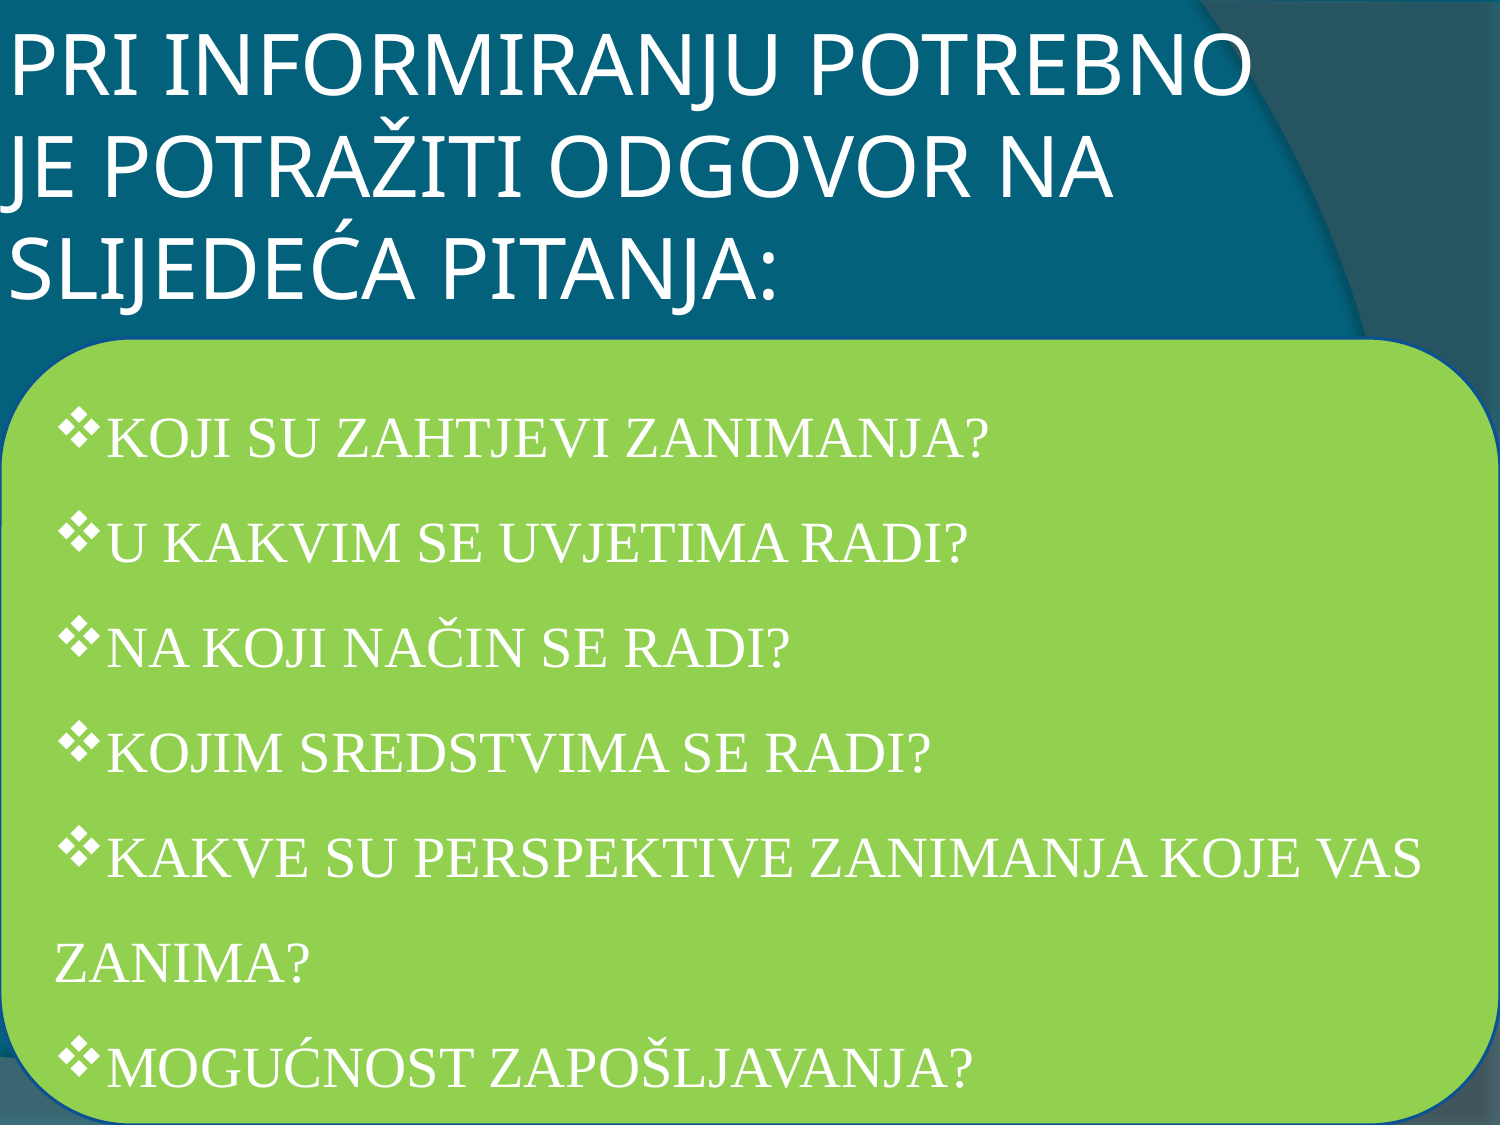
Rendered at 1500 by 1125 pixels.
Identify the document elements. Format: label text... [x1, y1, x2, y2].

title PRI INFORMIRANJU POTREBNO JE POTRAŽITI ODGOVOR NA SLIJEDEĆA PITANJA: [0, 0, 1300, 327]
text_box KOJI SU ZAHTJEVI ZANIMANJA? U KAKVIM SE UVJETIMA RADI? NA KOJI NAČIN SE RADI? KOJIM SREDSTVIMA SE RADI? KAKVE SU PERSPEKTIVE ZANIMANJA KOJE VAS ZANIMA? MOGUĆNOST ZAPOŠLJAVANJA? [0, 336, 1500, 1125]
